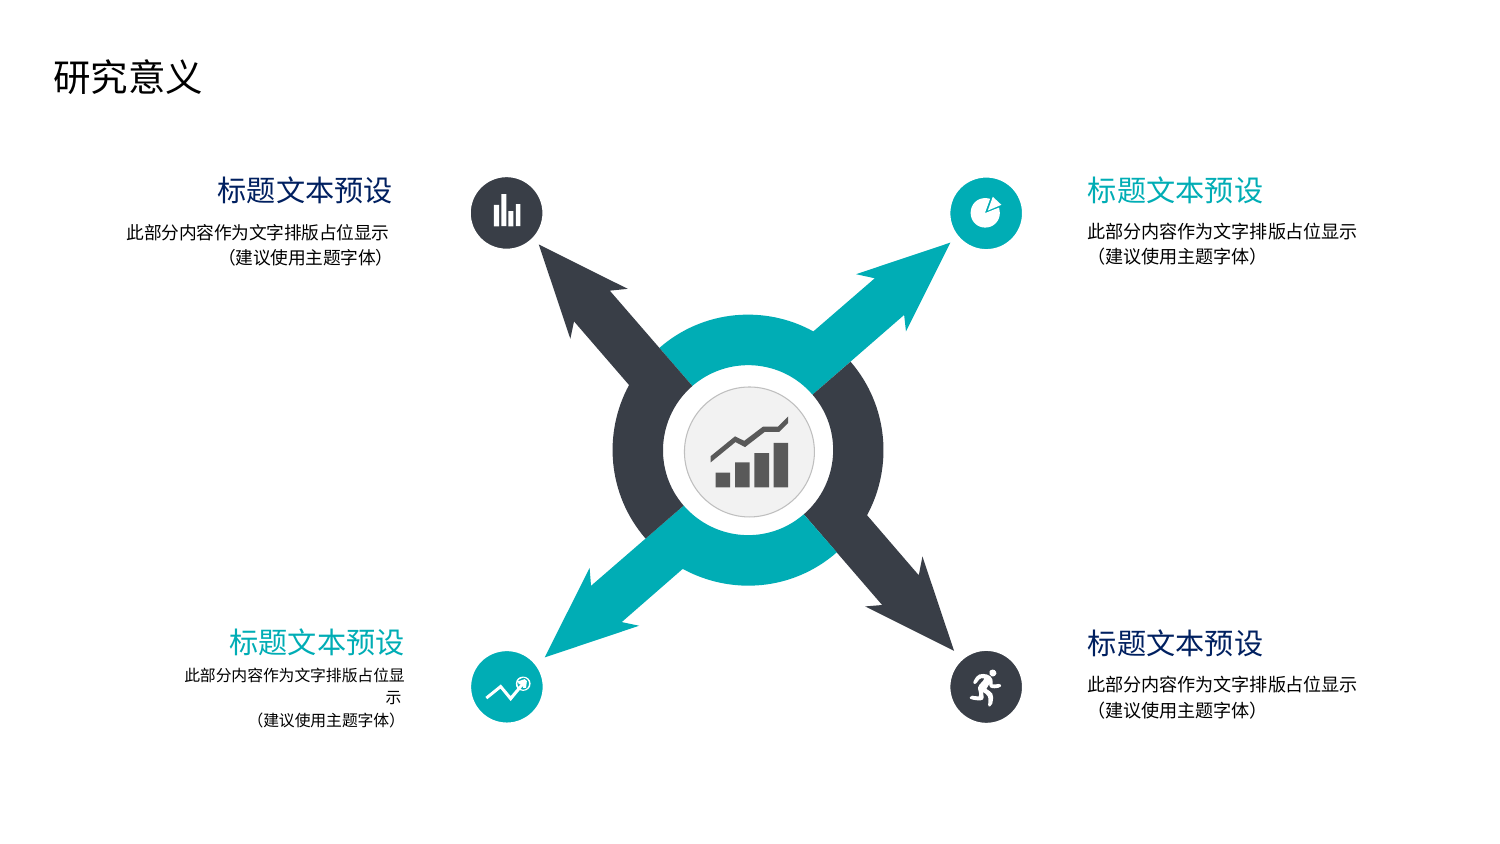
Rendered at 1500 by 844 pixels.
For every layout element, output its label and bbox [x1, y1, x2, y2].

text_box [181, 623, 464, 730]
text_box [125, 170, 464, 277]
text_box [1028, 624, 1388, 730]
text_box [463, 170, 1029, 730]
text_box [1028, 170, 1388, 276]
